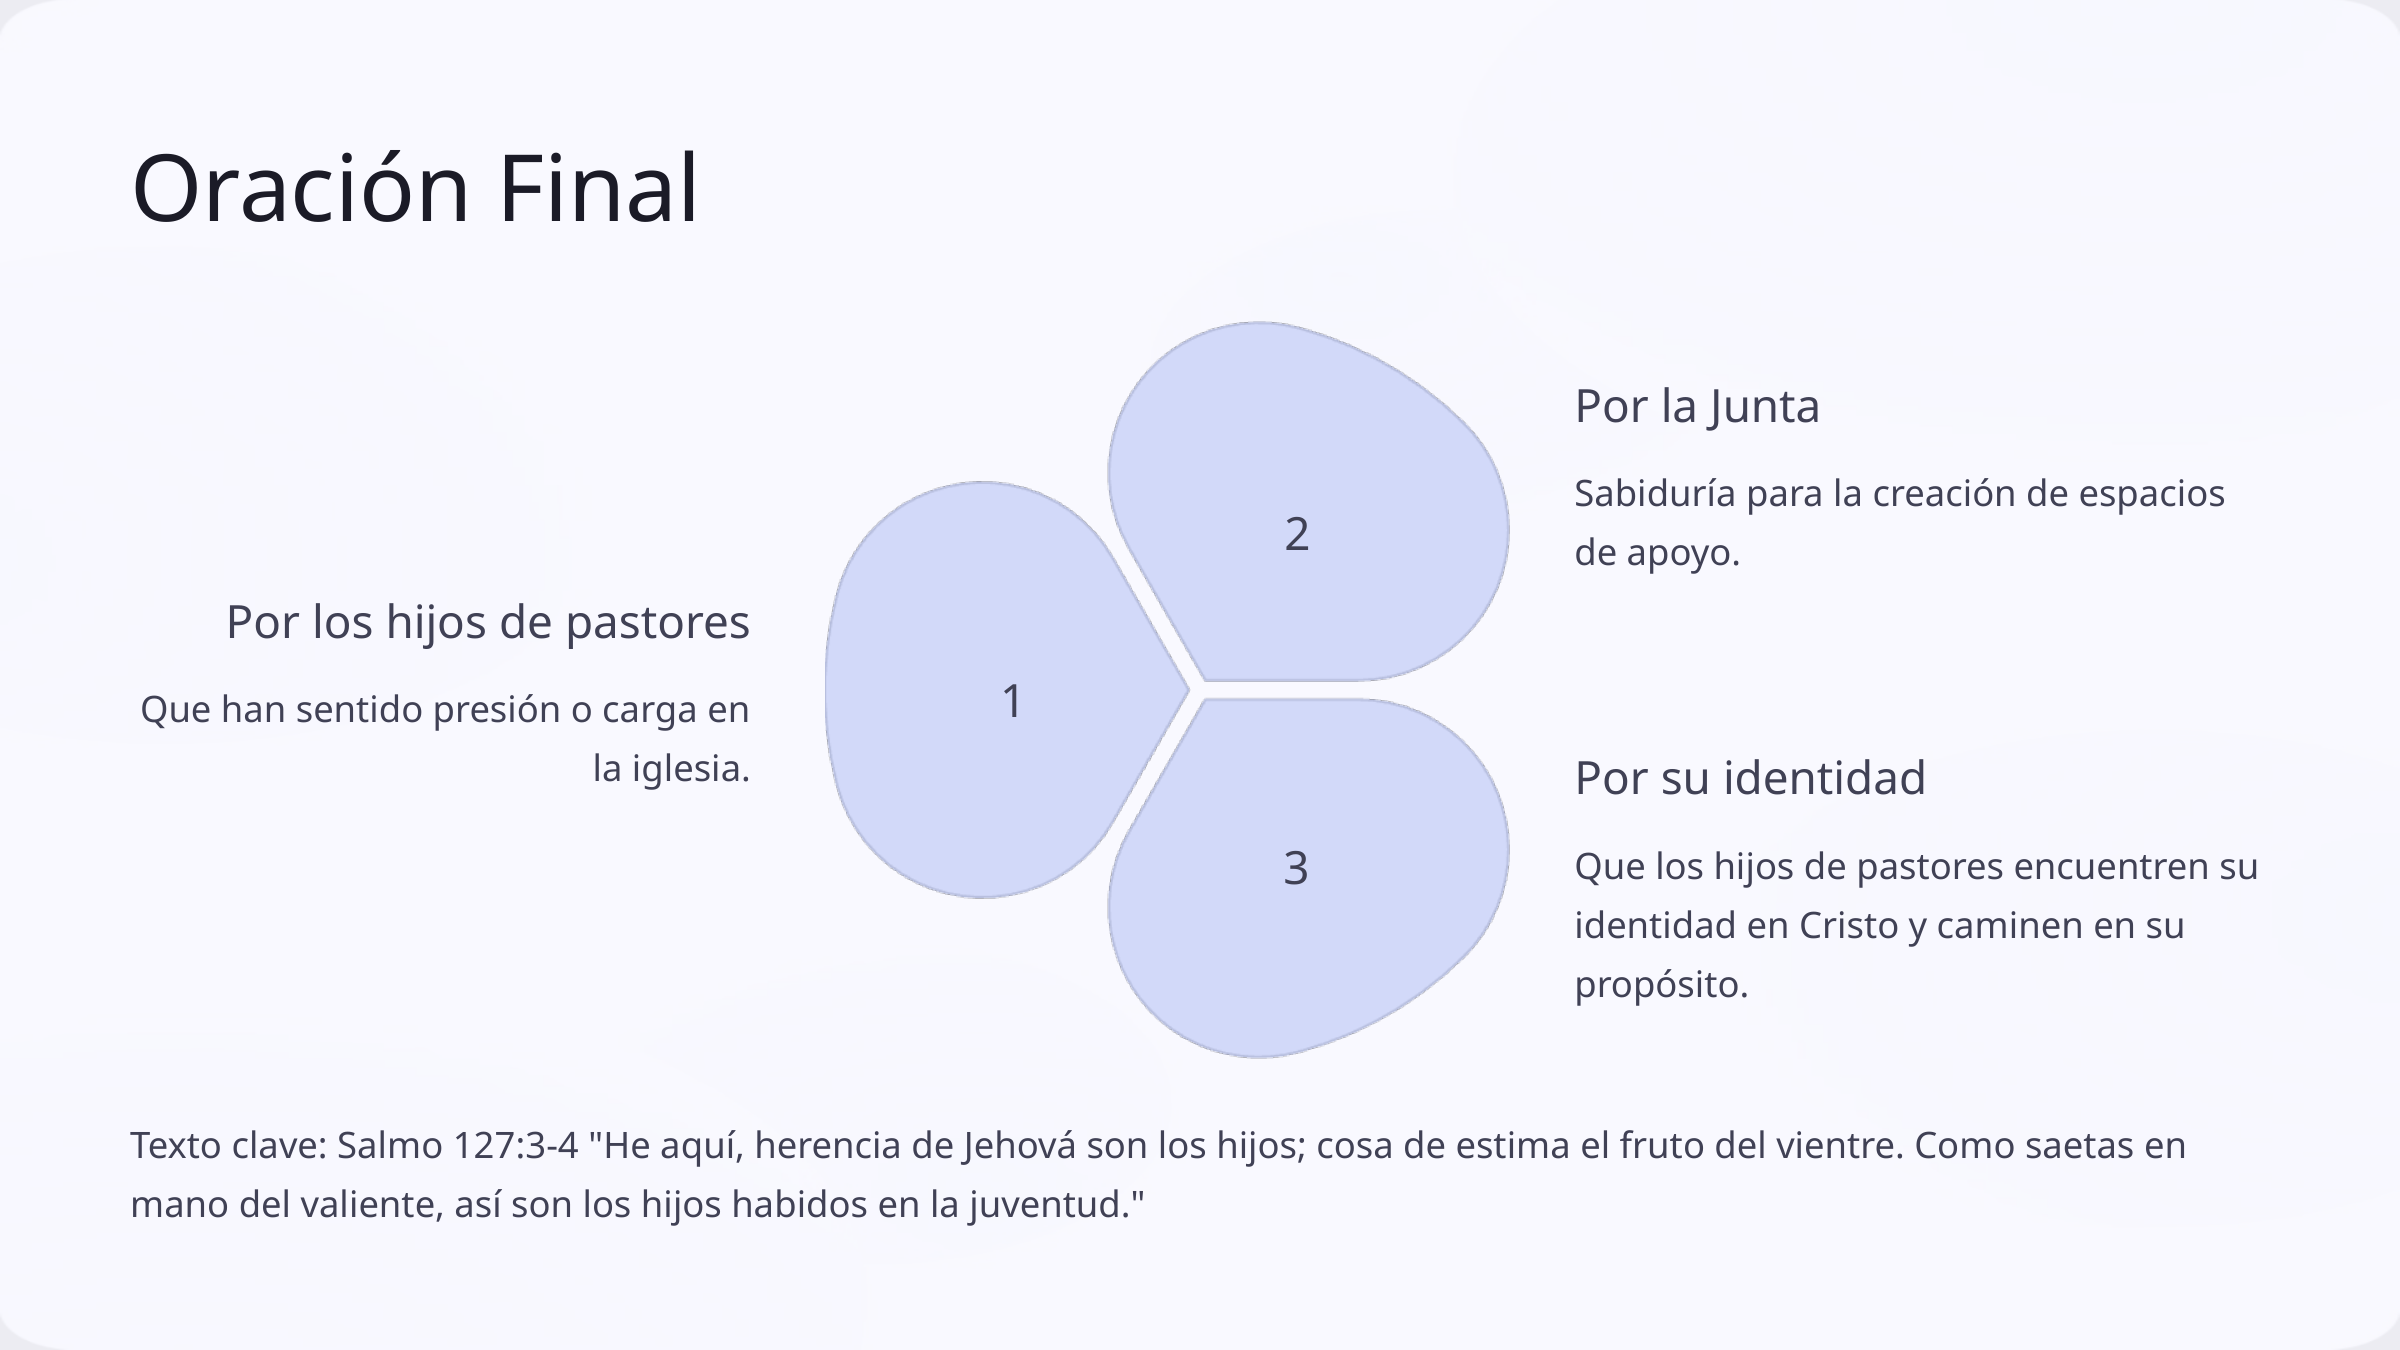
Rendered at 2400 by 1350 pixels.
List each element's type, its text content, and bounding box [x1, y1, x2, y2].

text_box Por su identidad [1575, 746, 2040, 805]
text_box Que los hijos de pastores encuentren su identidad en Cristo y caminen en su propósito. [1575, 827, 2270, 1006]
text_box Sabiduría para la creación de espacios de apoyo. [1575, 454, 2270, 574]
text_box Que han sentido presión o carga en la iglesia. [130, 670, 752, 790]
picture [825, 315, 1575, 1065]
text_box Oración Final [130, 124, 1061, 242]
text_box Por los hijos de pastores [236, 590, 752, 649]
text_box Texto clave: Salmo 127:3-4 "He aquí, herencia de Jehová son los hijos; cosa de estima el fruto del vientre. Como saetas en mano del valiente, así son los hijos habidos en la juventud." [130, 1106, 2270, 1226]
text_box Por la Junta [1575, 373, 2040, 433]
